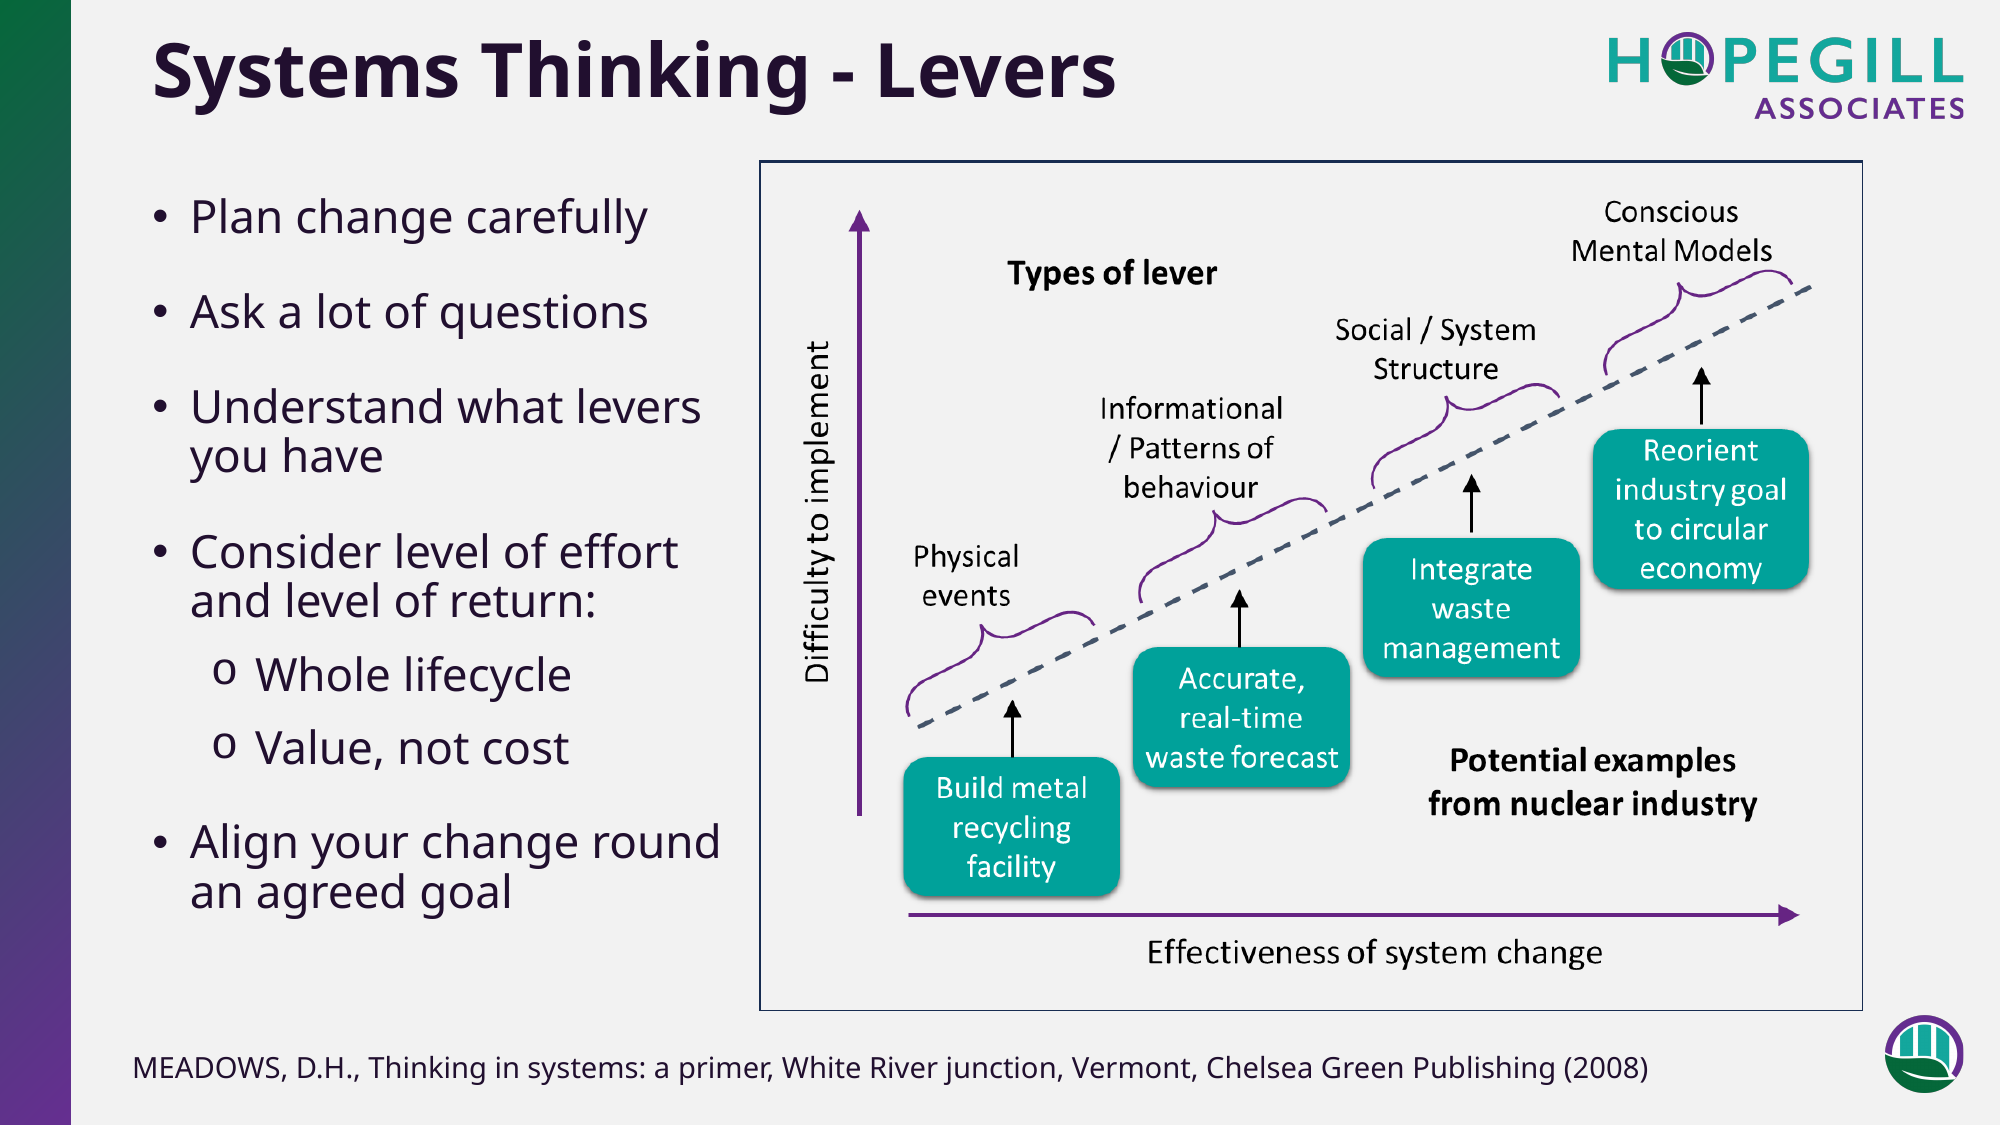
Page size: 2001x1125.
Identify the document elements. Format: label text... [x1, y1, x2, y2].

text_box MEADOWS, D.H., Thinking in systems: a primer, White River junction, Vermont, Chelsea Green Publishing (2008) [116, 1046, 1798, 1103]
picture [1885, 1015, 1964, 1093]
title Systems Thinking - Levers [137, 22, 1559, 125]
picture [1609, 32, 1964, 119]
picture [759, 160, 1863, 1011]
list Plan change carefully Ask a lot of questions Understand what levers you have Consider level of effort and level of return: Whole lifecycle Value, not cost Align your change round an agreed goal [137, 186, 743, 987]
